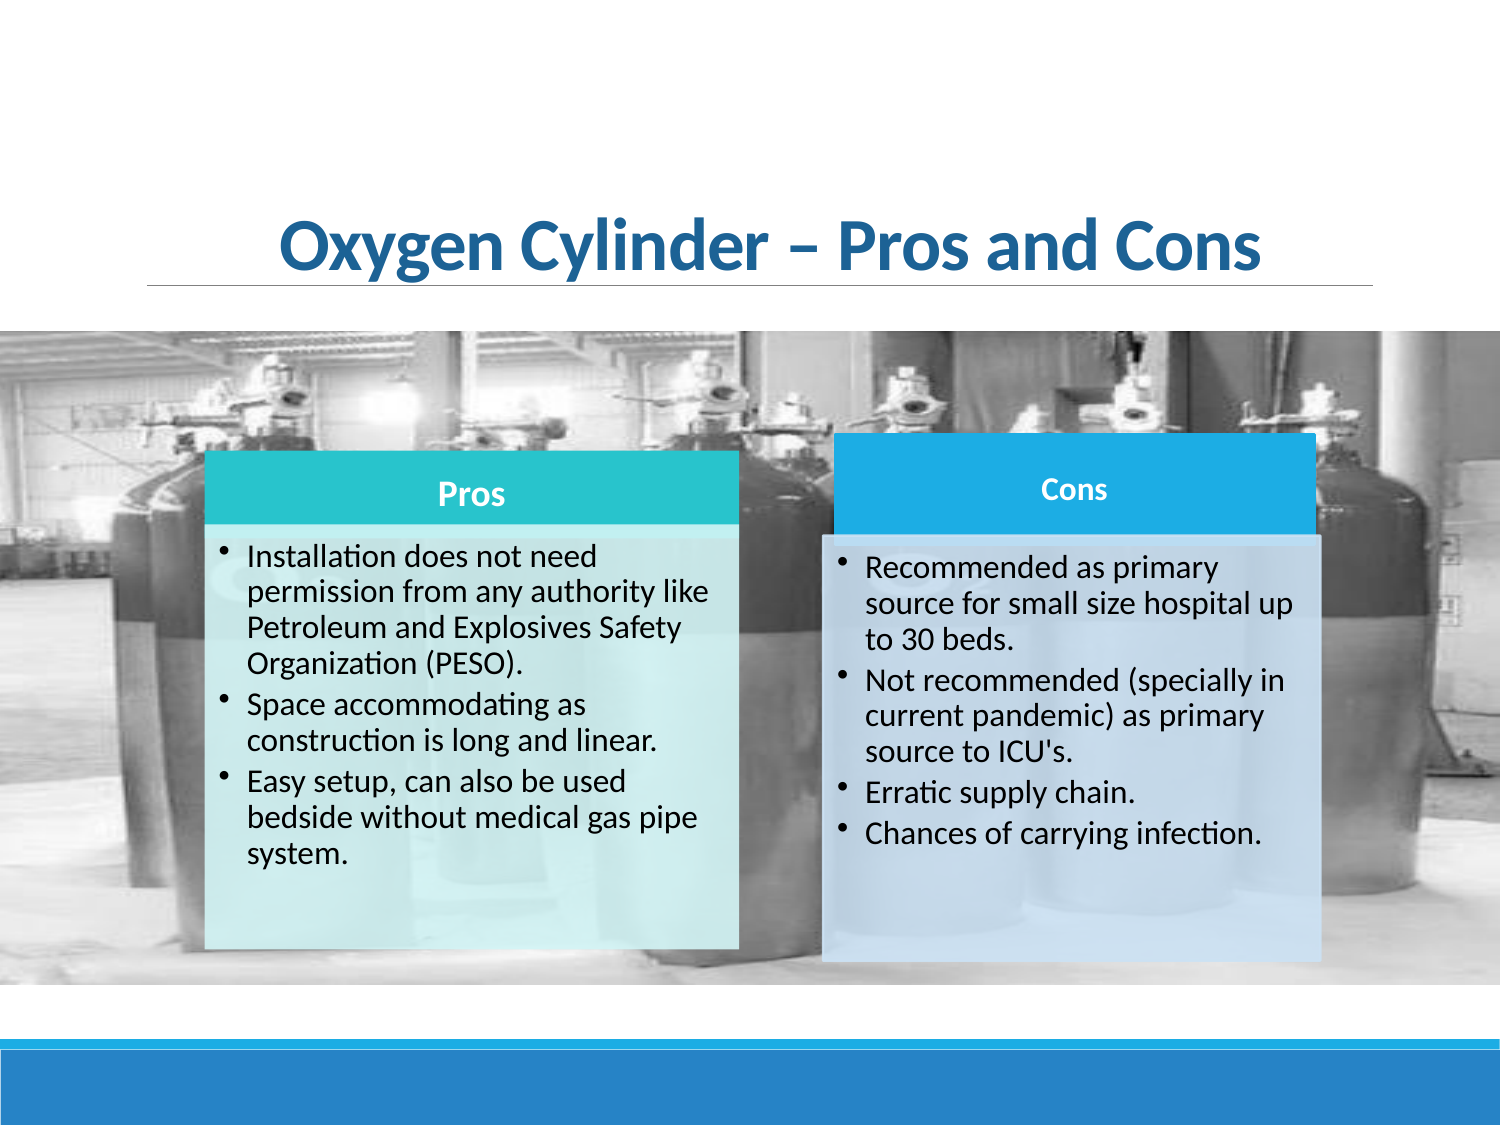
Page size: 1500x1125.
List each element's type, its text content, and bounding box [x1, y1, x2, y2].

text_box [199, 399, 1326, 1001]
picture [0, 330, 1500, 985]
list Oxygen Cylinder – Pros and Cons [150, 105, 1375, 286]
